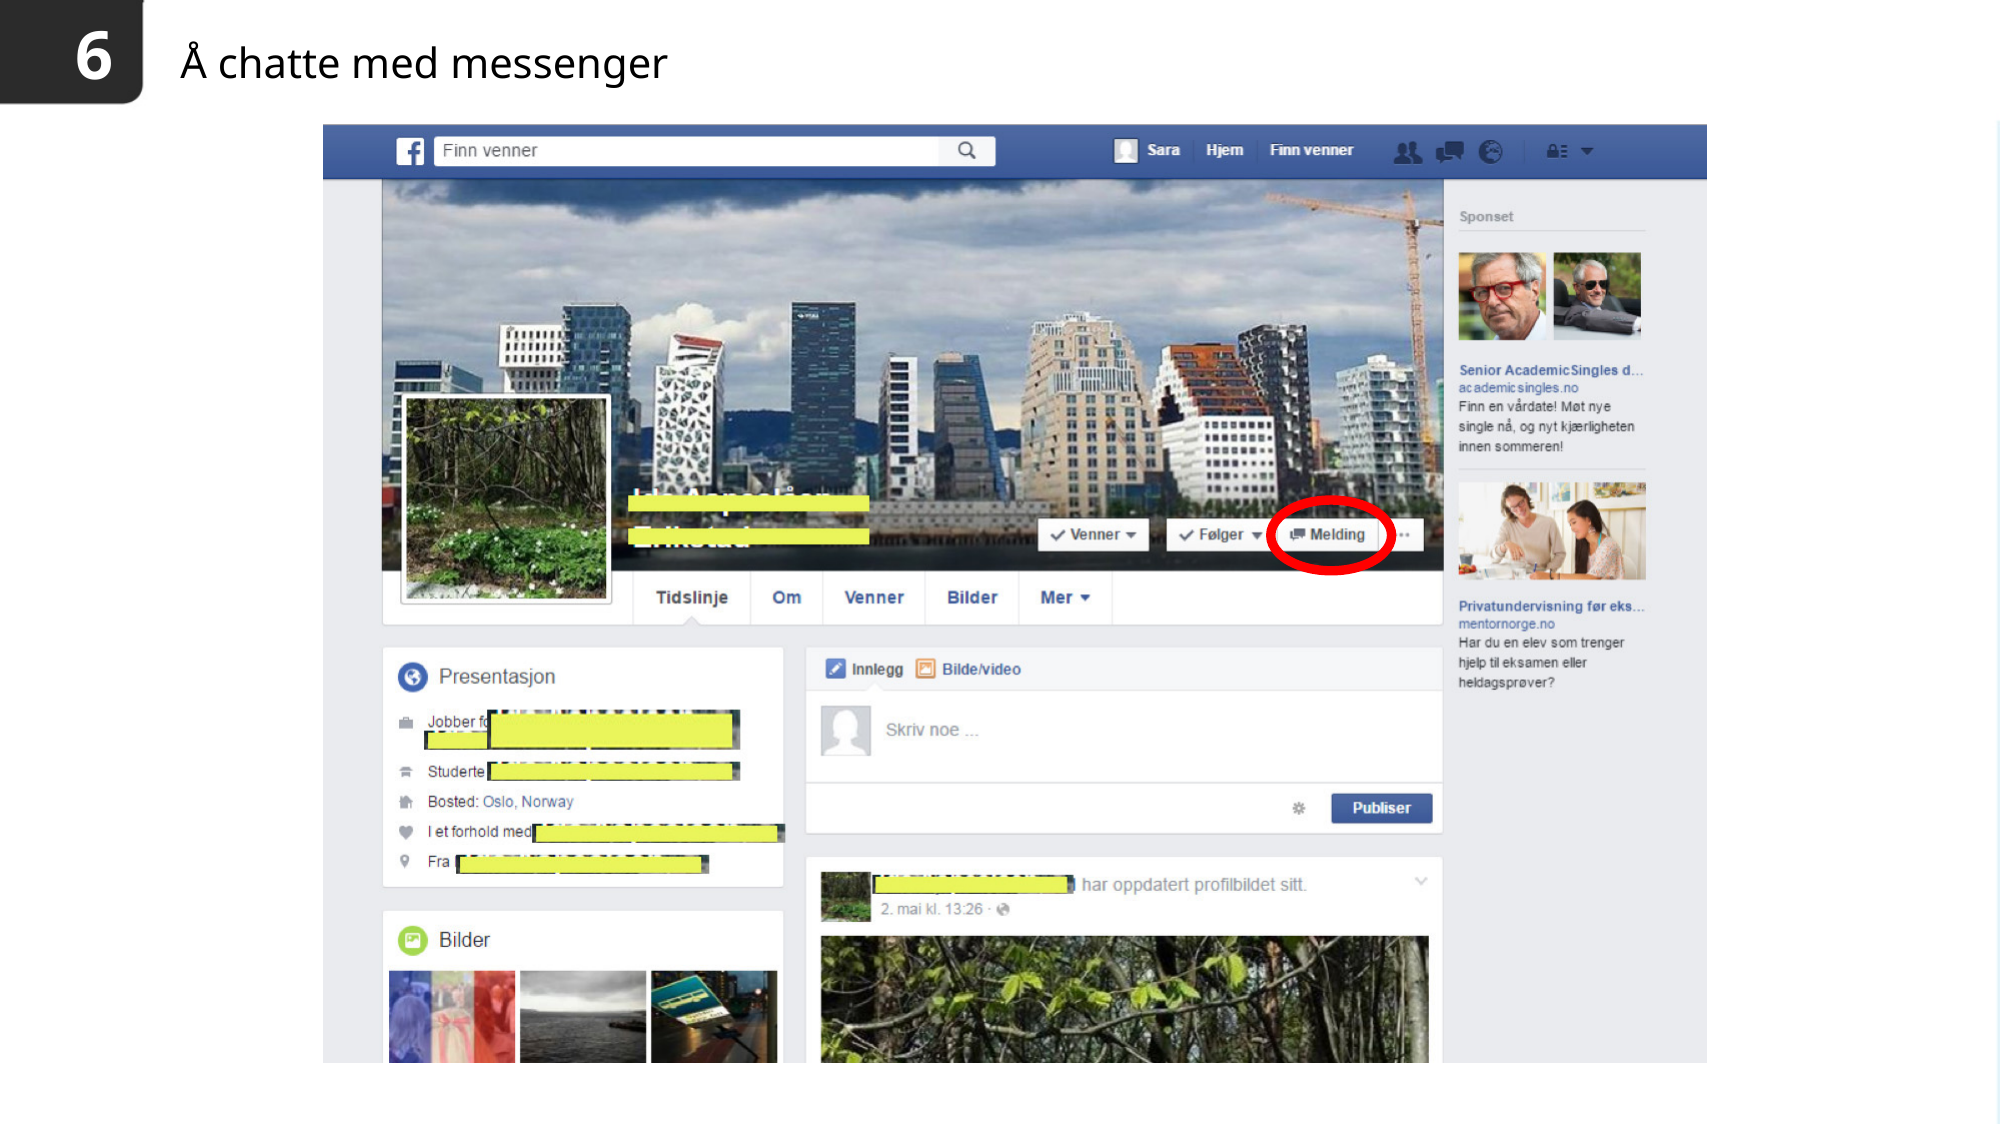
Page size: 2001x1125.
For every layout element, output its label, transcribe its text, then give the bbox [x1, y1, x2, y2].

picture [0, 0, 2000, 1124]
text_box 6 [60, 20, 188, 95]
title Å chatte med messenger [188, 34, 1864, 95]
